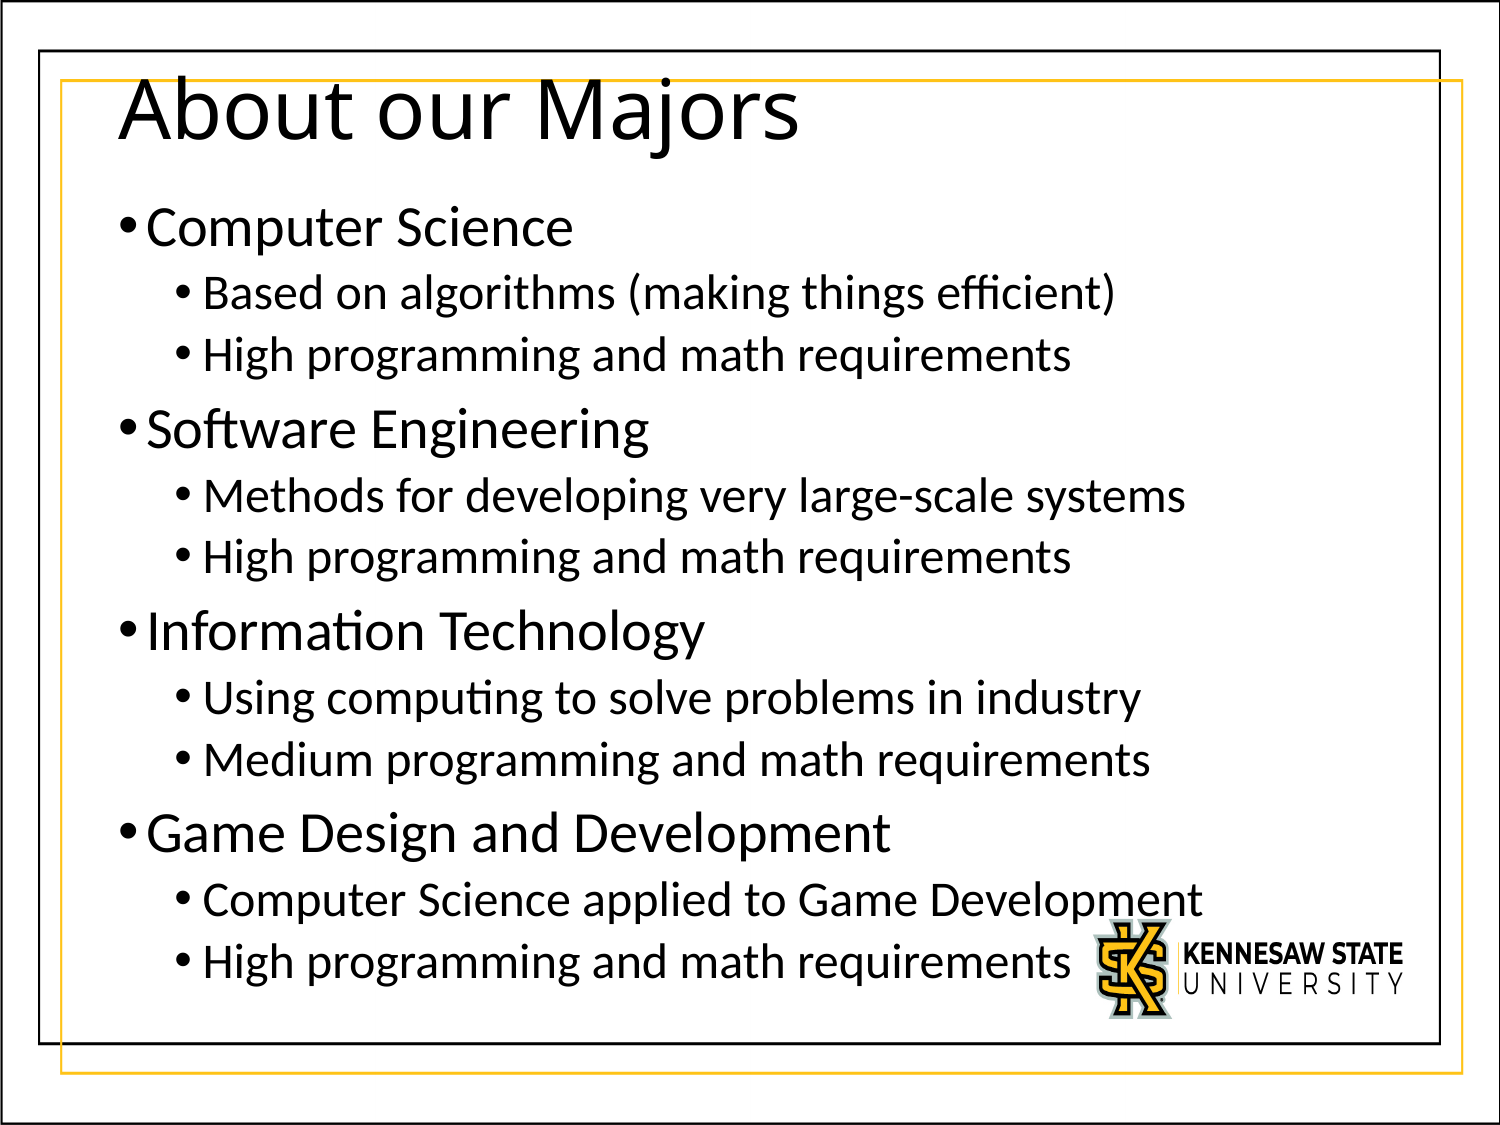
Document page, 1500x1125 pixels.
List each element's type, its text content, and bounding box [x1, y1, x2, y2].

title About our Majors [103, 59, 1397, 188]
picture [0, 0, 1500, 1125]
list Computer Science Based on algorithms (making things efficient) High programming and math requirements Software Engineering Methods for developing very large-scale systems High programming and math requirements Information Technology Using computing to solve problems in industry Medium programming and math requirements Game Design and Development Computer Science applied to Game Development High programming and math requirements [103, 188, 1397, 903]
